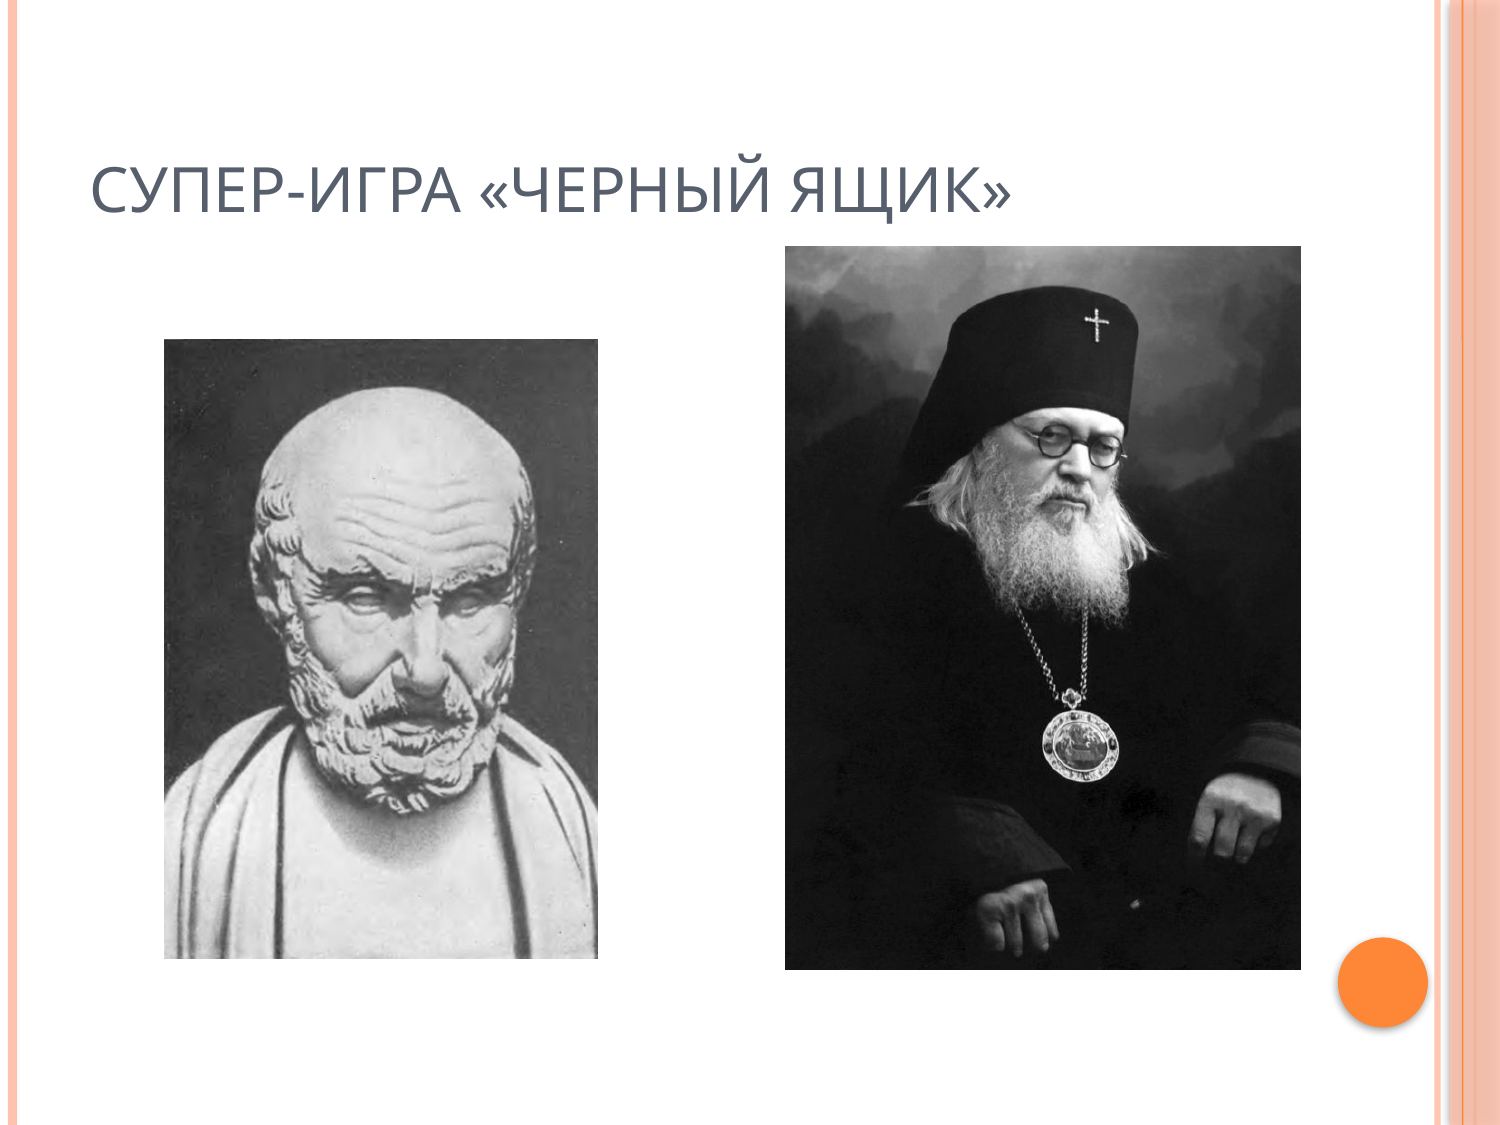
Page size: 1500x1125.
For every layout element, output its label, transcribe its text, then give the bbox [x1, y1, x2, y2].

picture [163, 339, 599, 960]
picture [784, 245, 1302, 971]
title Супер-игра «Черный ящик» [75, 45, 1300, 233]
